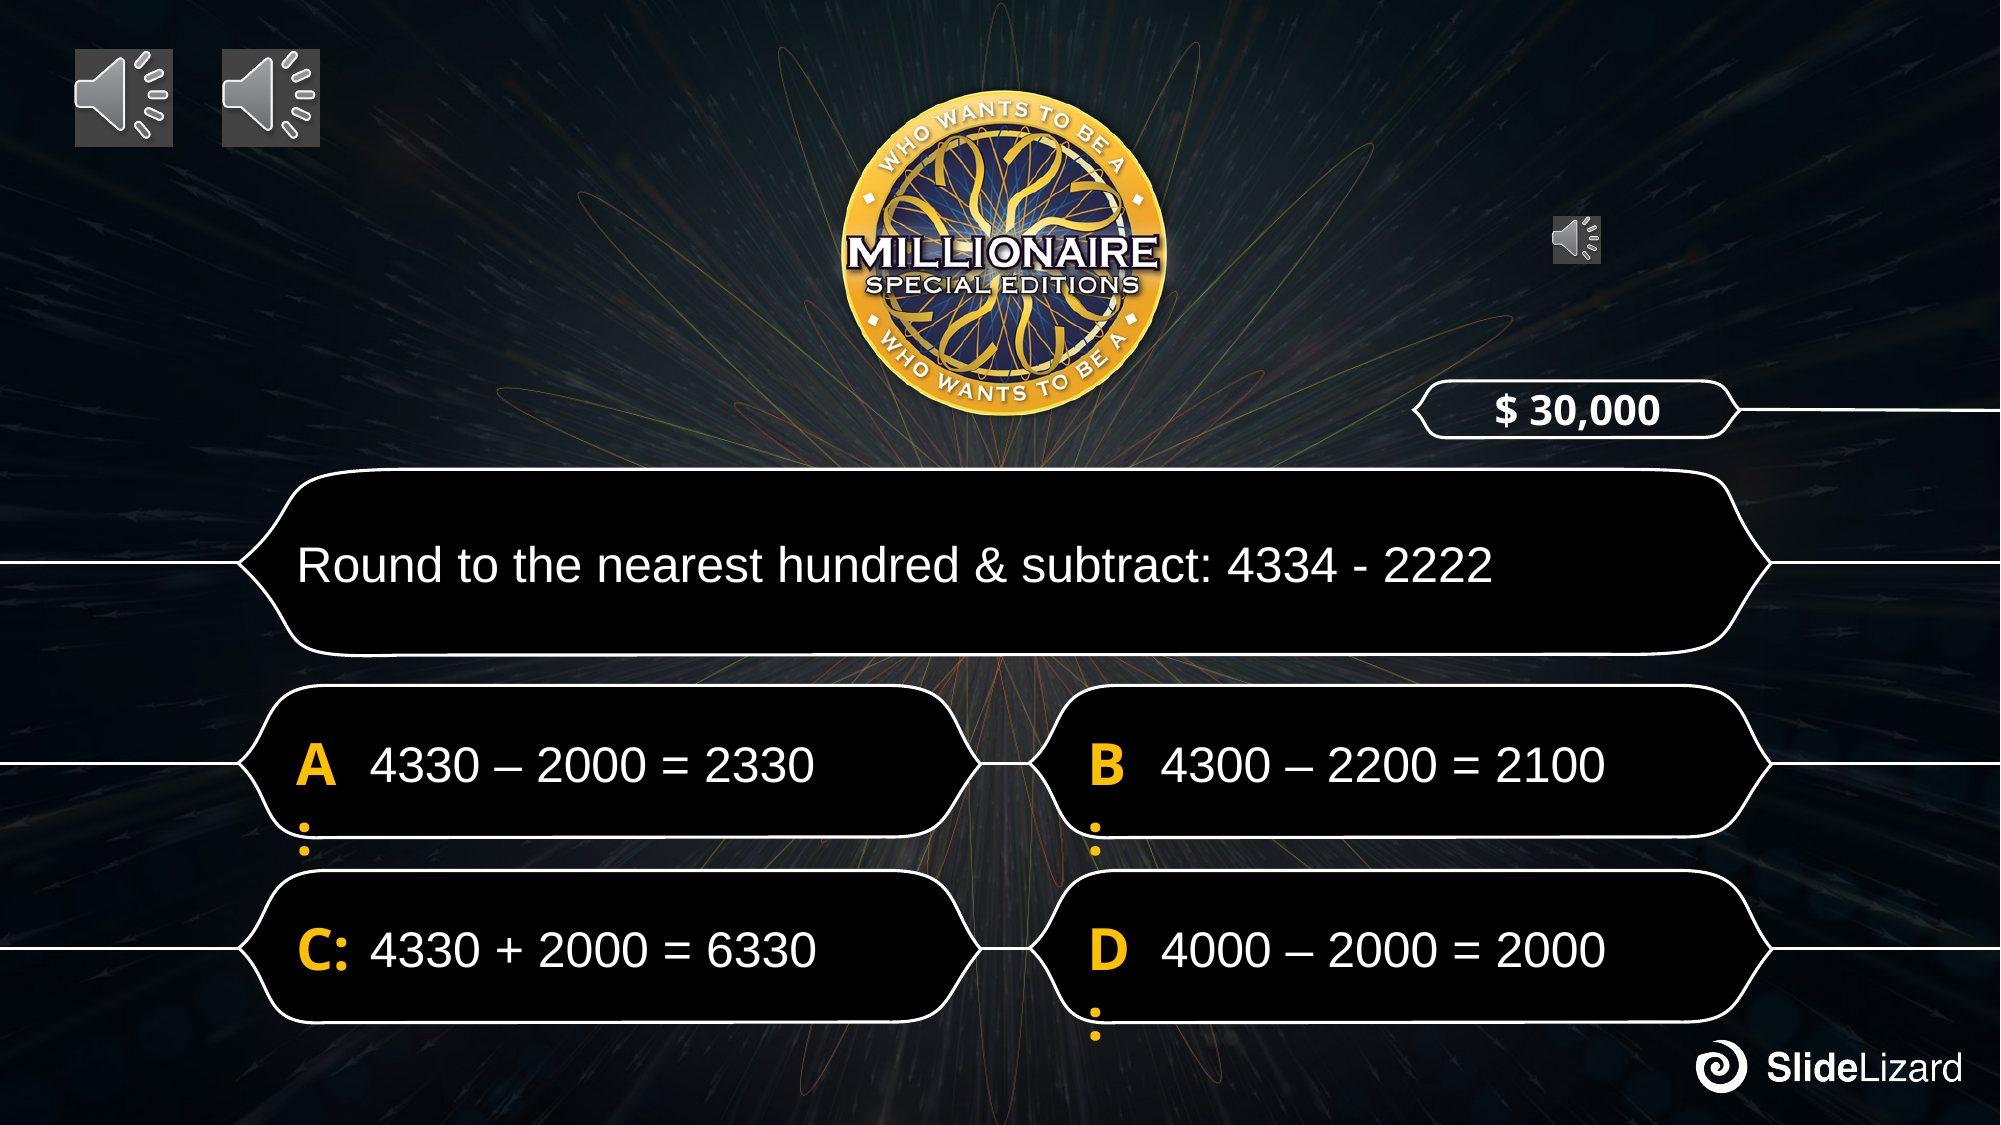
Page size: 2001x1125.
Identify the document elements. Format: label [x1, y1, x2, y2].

text_box [238, 870, 981, 1023]
picture [0, 949, 2000, 1125]
picture [0, 656, 2000, 763]
text_box [1413, 380, 2000, 438]
picture [0, 764, 2000, 948]
text_box [0, 469, 2000, 656]
picture [0, 0, 2000, 469]
text_box [1029, 870, 1772, 1023]
text_box [238, 685, 981, 838]
